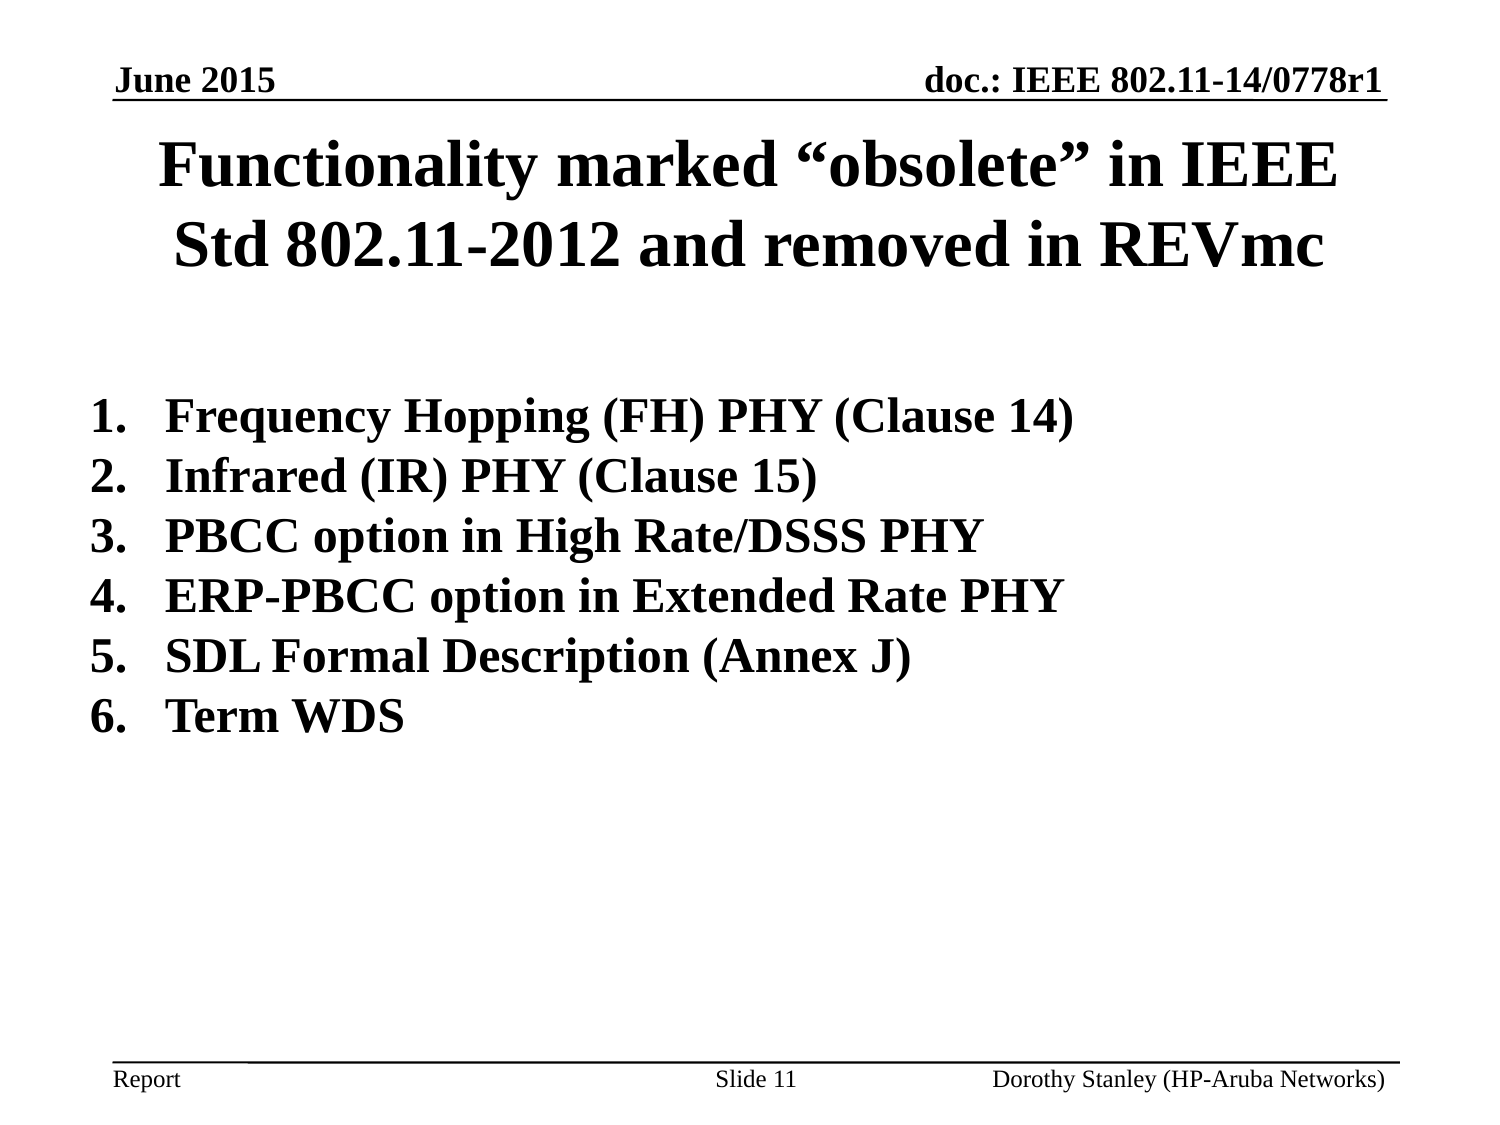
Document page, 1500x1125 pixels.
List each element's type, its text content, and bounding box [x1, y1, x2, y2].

slide_number Slide 11 [712, 1061, 800, 1093]
footer Dorothy Stanley (HP-Aruba Networks) [908, 1062, 1386, 1094]
title Functionality marked “obsolete” in IEEE Std 802.11-2012 and removed in REVmc [112, 112, 1388, 288]
text_box Frequency Hopping (FH) PHY (Clause 14) Infrared (IR) PHY (Clause 15) PBCC option in High Rate/DSSS PHY ERP-PBCC option in Extended Rate PHY SDL Formal Description (Annex J) Term WDS [75, 374, 1388, 750]
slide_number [114, 54, 374, 101]
